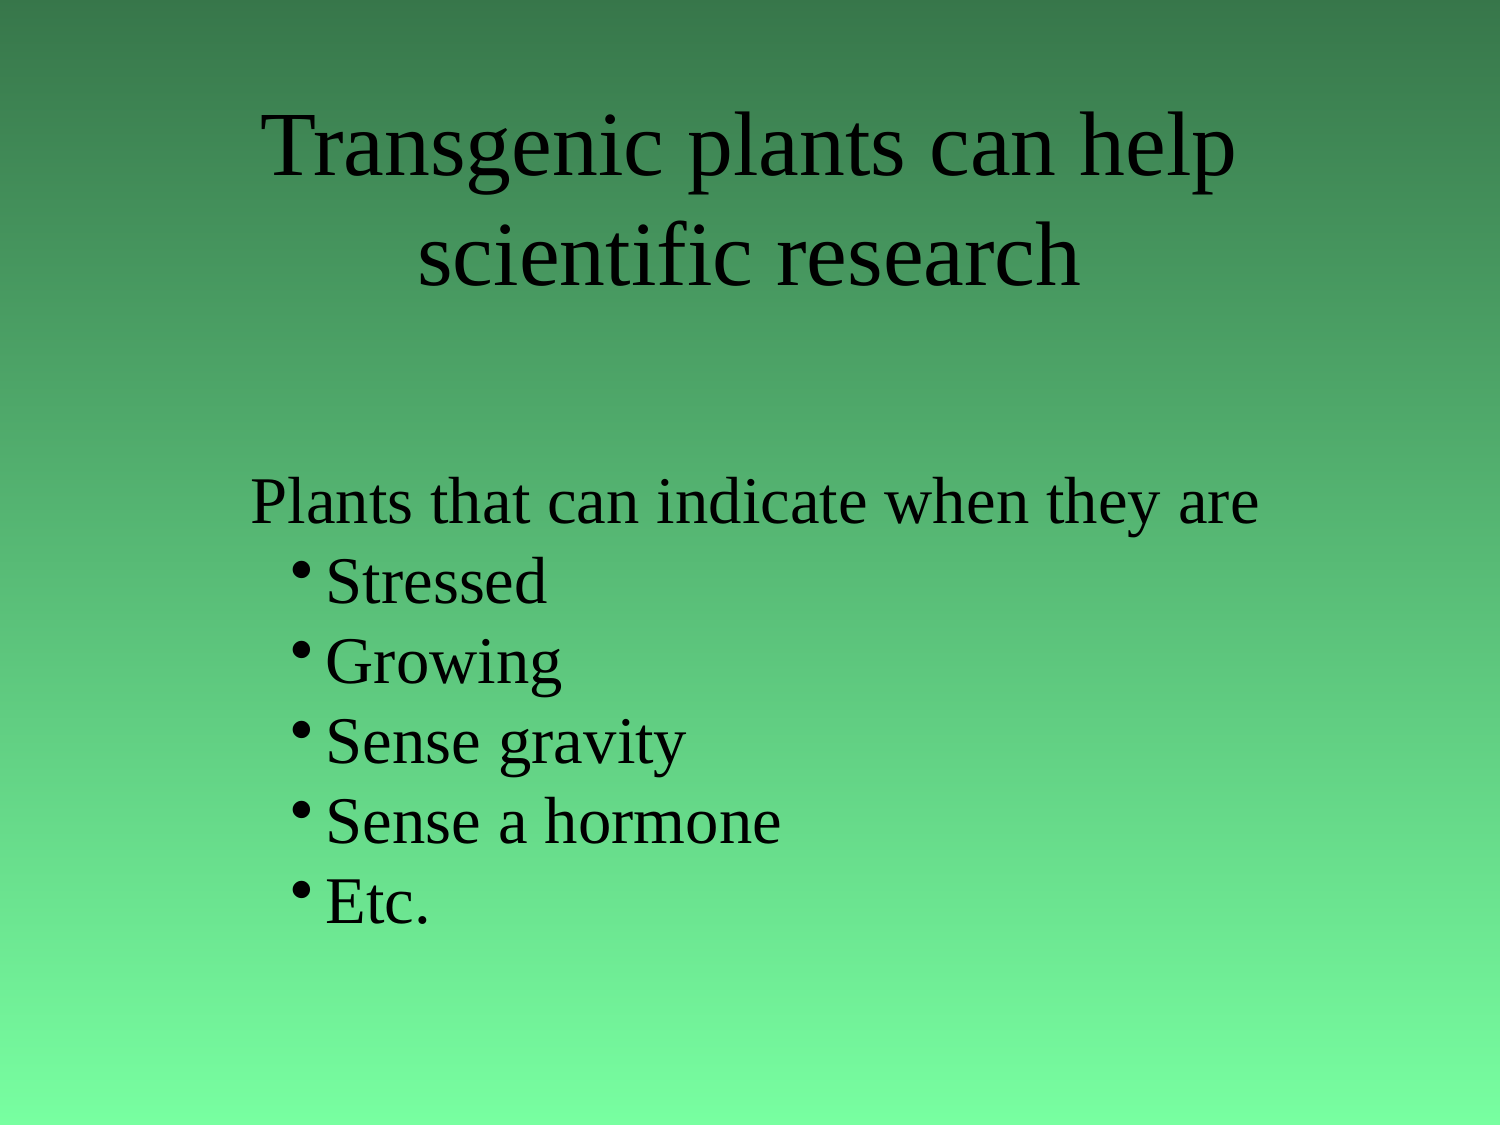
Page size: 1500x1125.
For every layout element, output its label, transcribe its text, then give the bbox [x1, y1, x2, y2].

title Transgenic plants can help scientific research [112, 99, 1388, 288]
text_box Plants that can indicate when they are Stressed Growing Sense gravity Sense a hormone Etc. [236, 449, 1277, 945]
